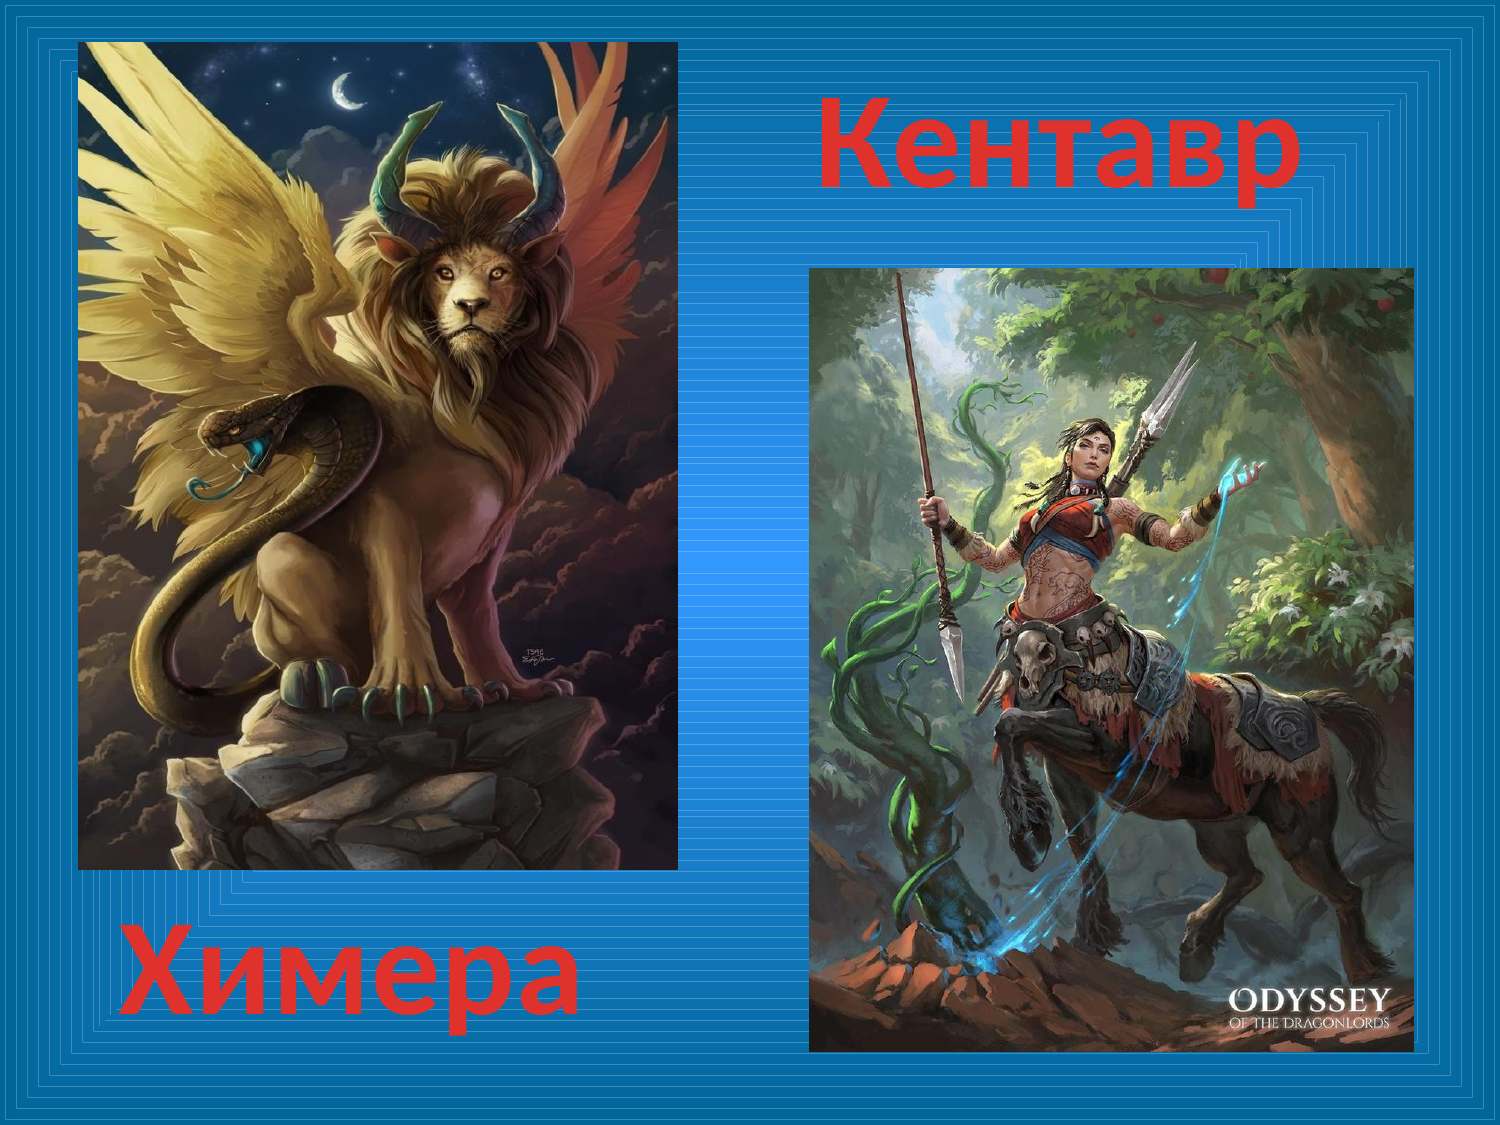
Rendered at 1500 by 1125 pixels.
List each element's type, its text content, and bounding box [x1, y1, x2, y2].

text_box Химера [103, 878, 601, 1050]
picture [72, 39, 684, 870]
picture [808, 268, 1414, 1052]
text_box Кентавр [800, 42, 1321, 223]
